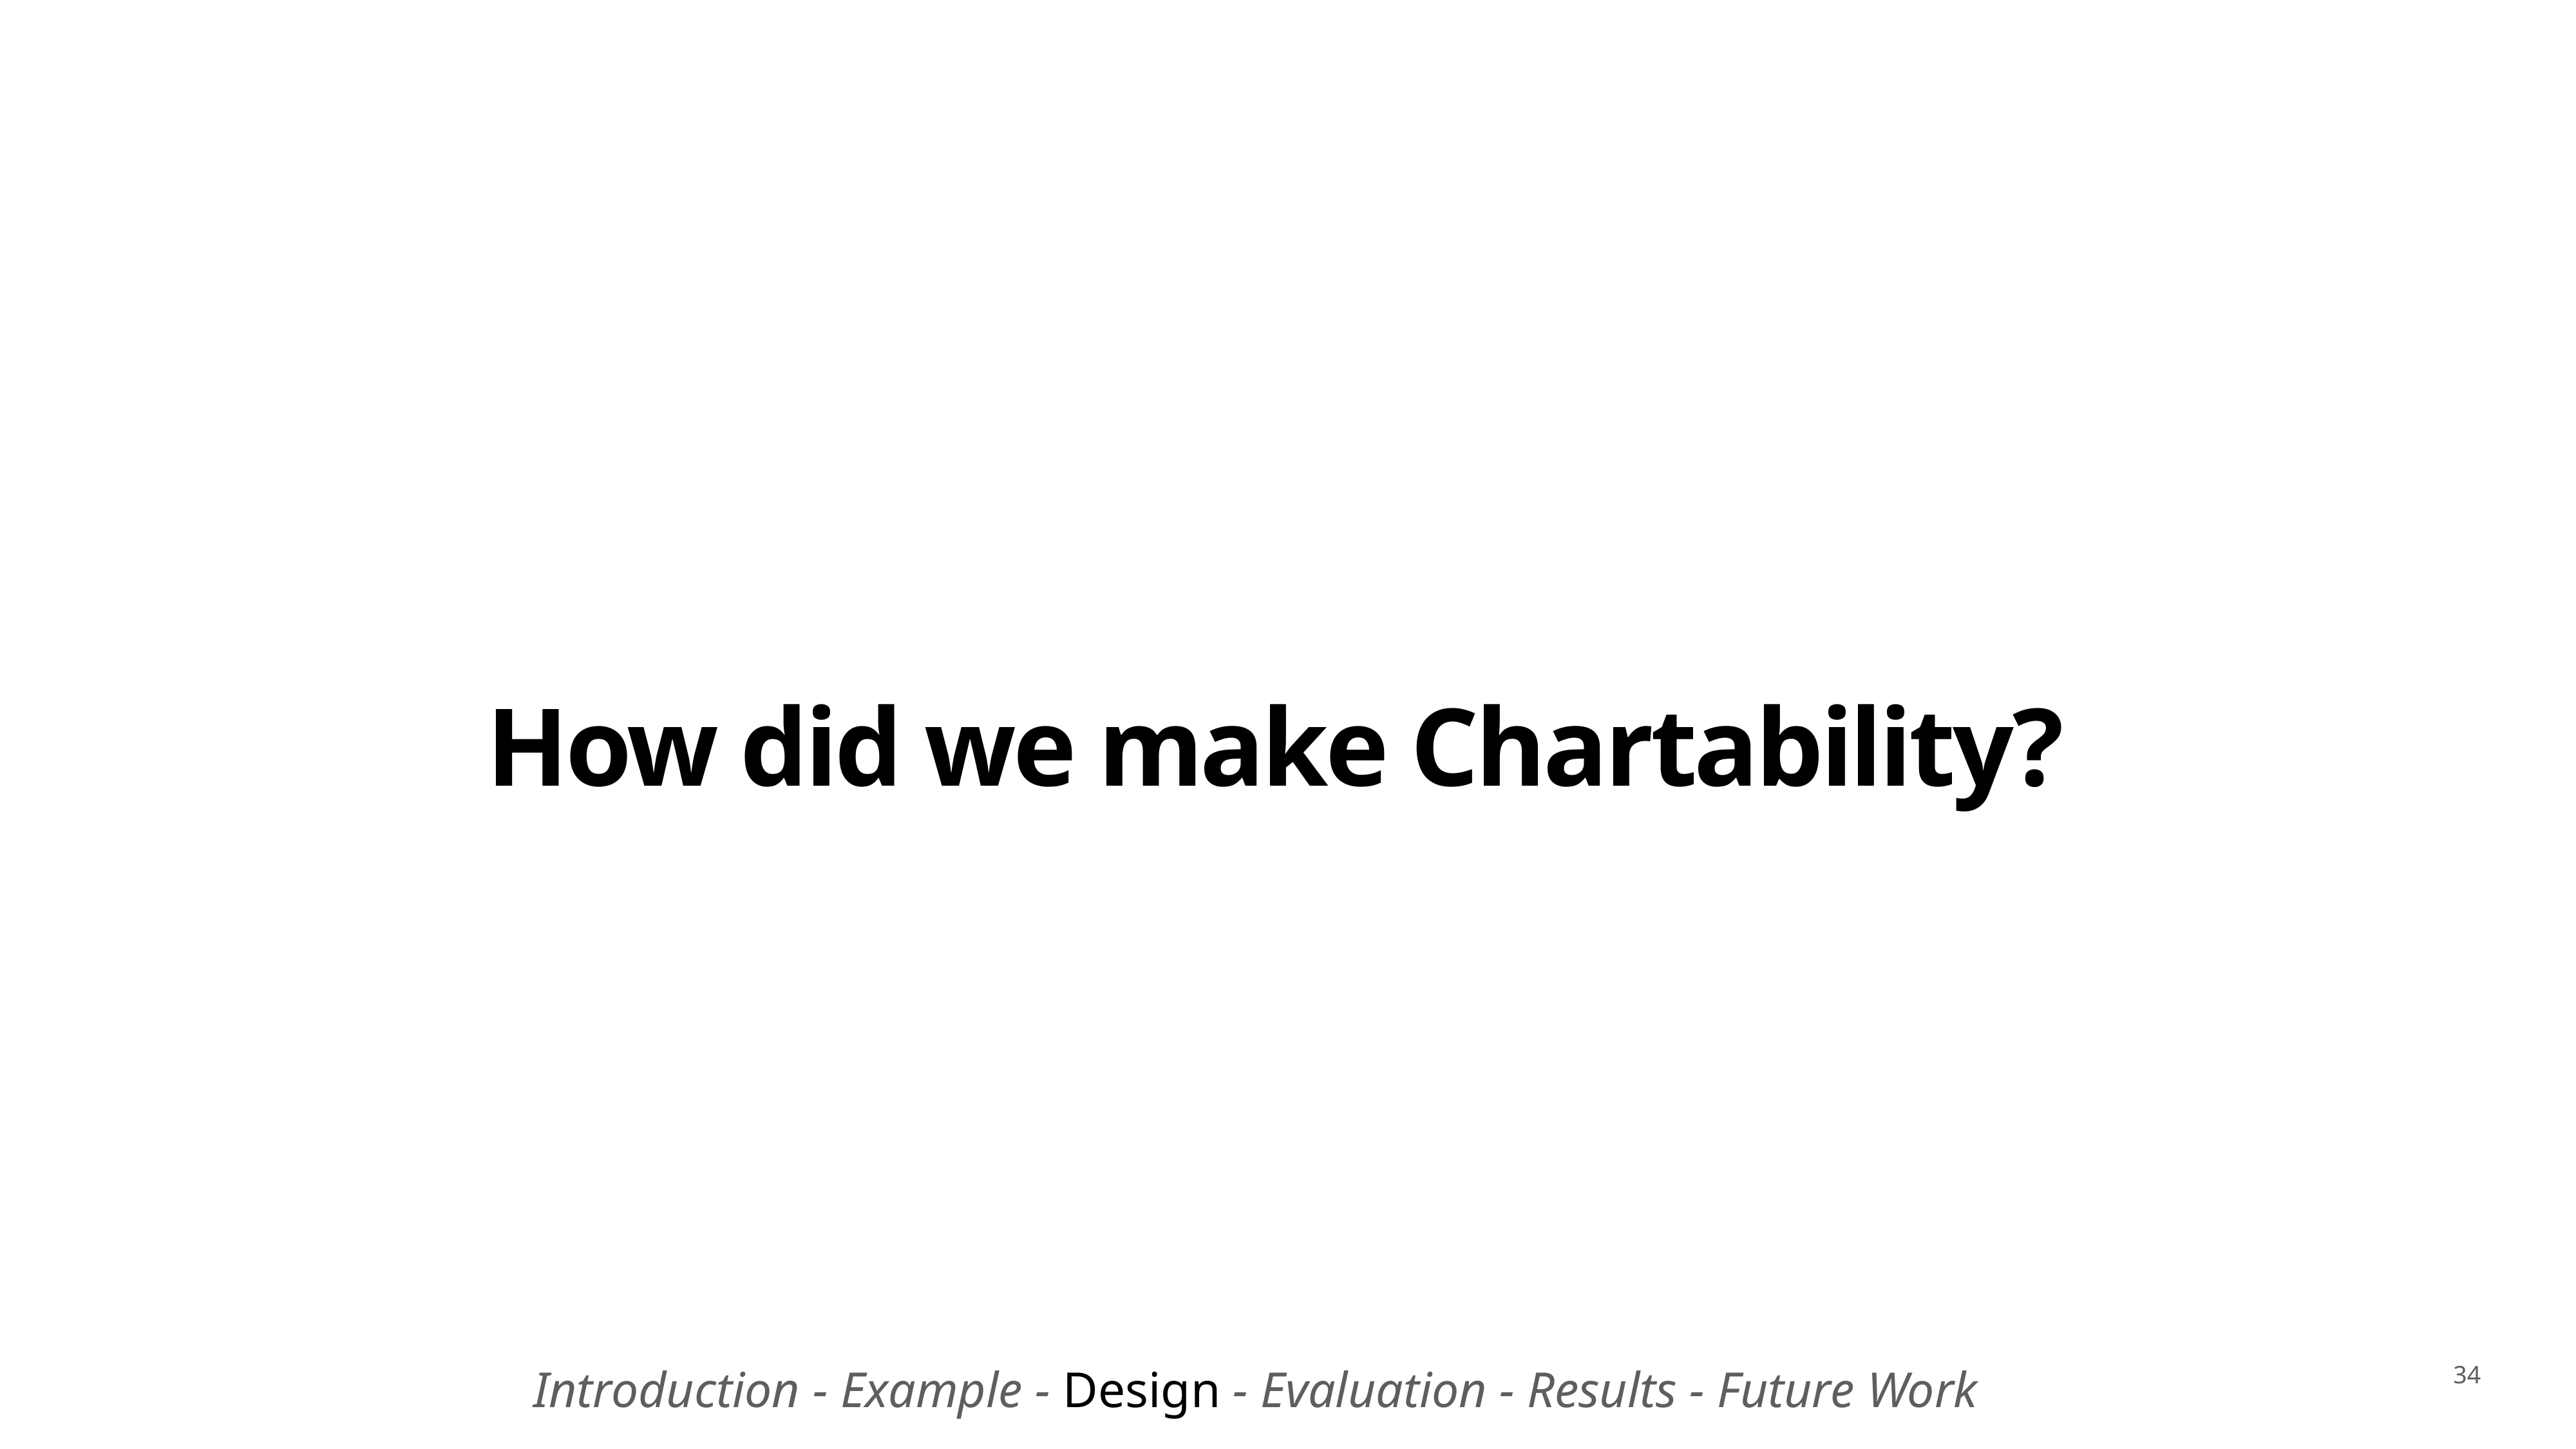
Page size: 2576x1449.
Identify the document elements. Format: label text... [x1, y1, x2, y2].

text_box 34 [2449, 1354, 2488, 1422]
text_box Introduction - Example - Design - Evaluation - Results - Future Work [88, 1354, 2449, 1422]
title How did we make Chartability? [127, 393, 2425, 1117]
